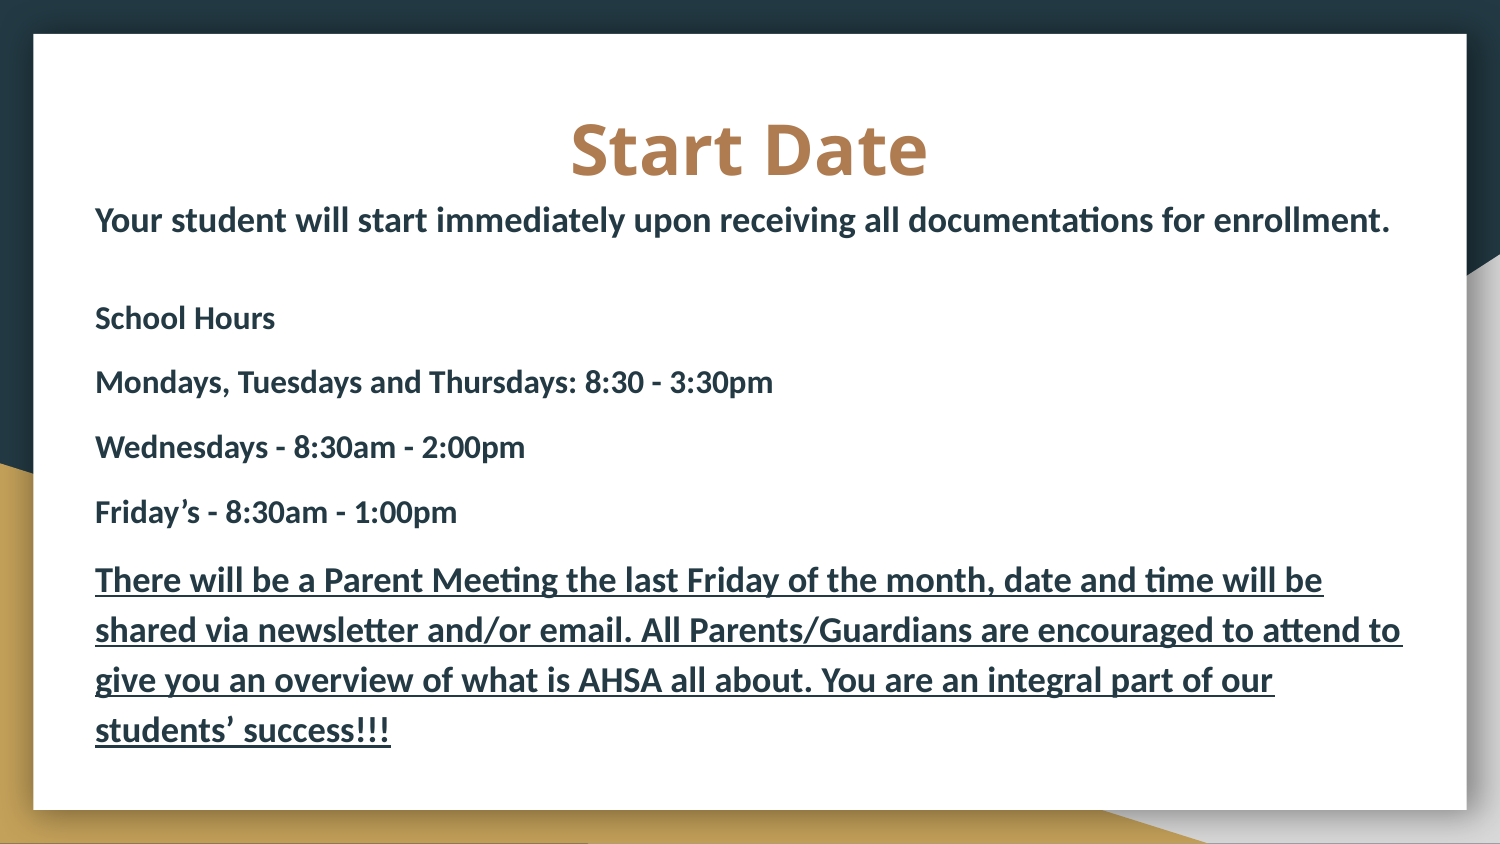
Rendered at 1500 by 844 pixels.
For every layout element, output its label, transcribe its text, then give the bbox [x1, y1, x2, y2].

list Your student will start immediately upon receiving all documentations for enrollment. School Hours Mondays, Tuesdays and Thursdays: 8:30 - 3:30pm Wednesdays - 8:30am - 2:00pm Friday’s - 8:30am - 1:00pm There will be a Parent Meeting the last Friday of the month, date and time will be shared via newsletter and/or email. All Parents/Guardians are encouraged to attend to give you an overview of what is AHSA all about. You are an integral part of our students’ success!!! [80, 174, 1419, 791]
title Start Date [134, 90, 1366, 174]
